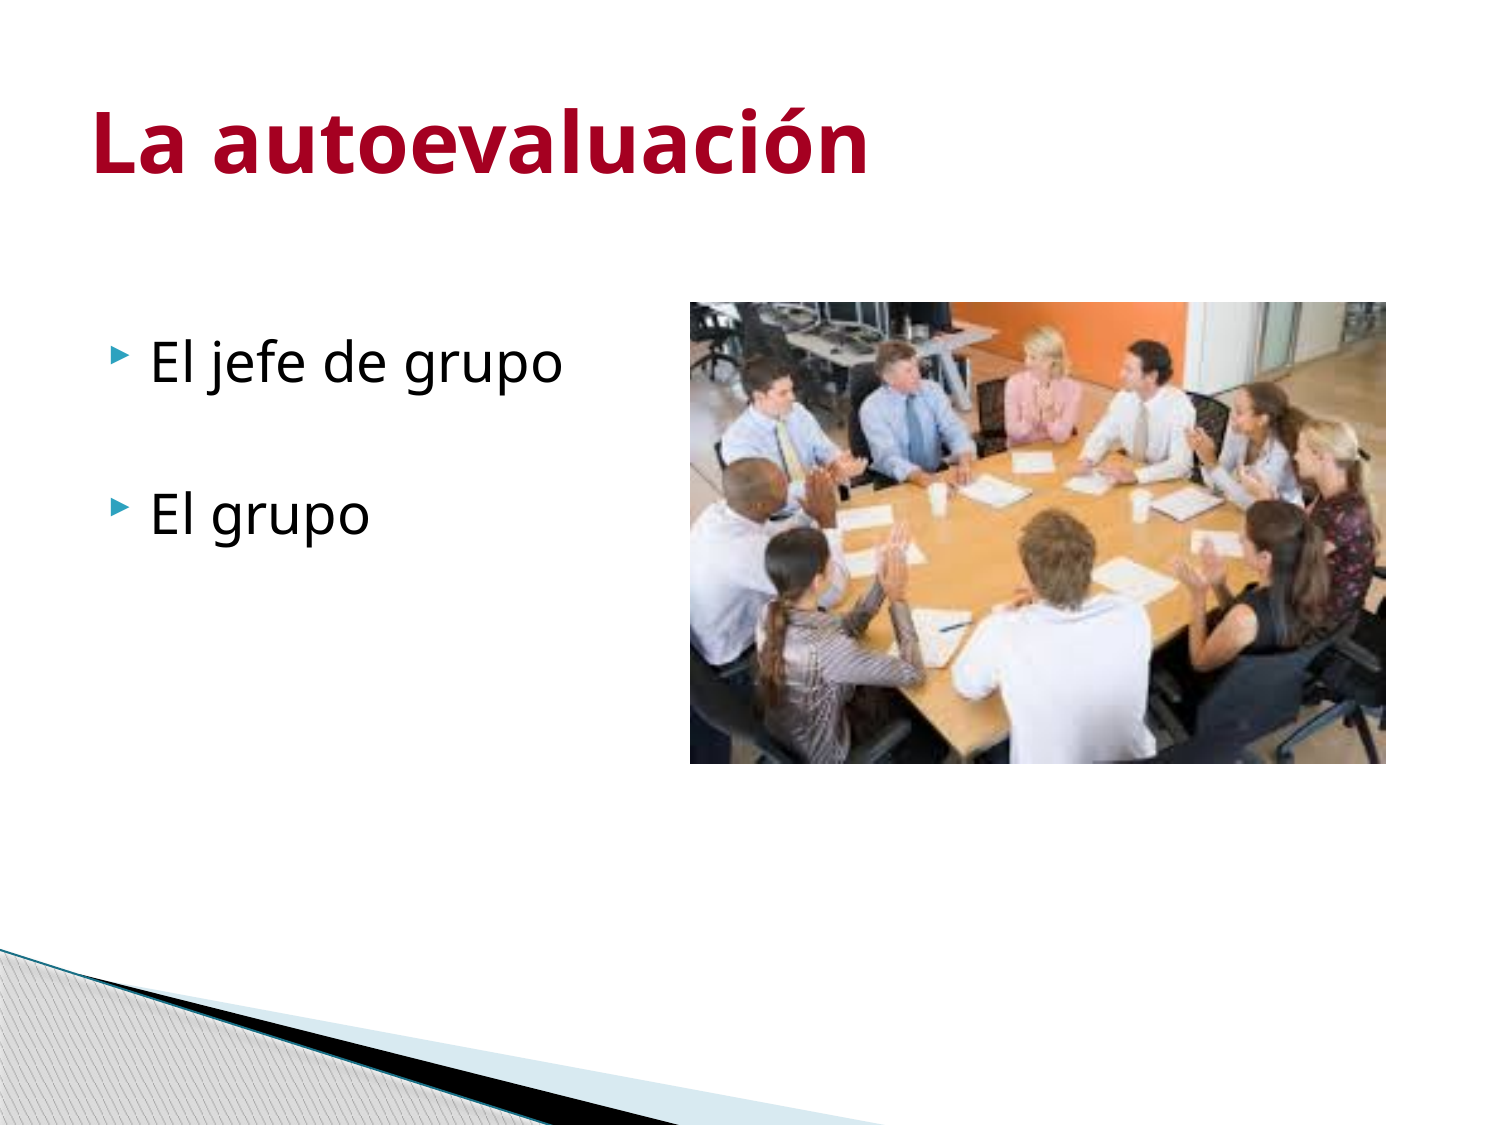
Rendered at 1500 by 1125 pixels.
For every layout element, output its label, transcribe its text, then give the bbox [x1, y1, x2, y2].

list El jefe de grupo El grupo [75, 243, 1425, 986]
title La autoevaluación [75, 45, 1425, 233]
picture [690, 302, 1386, 764]
